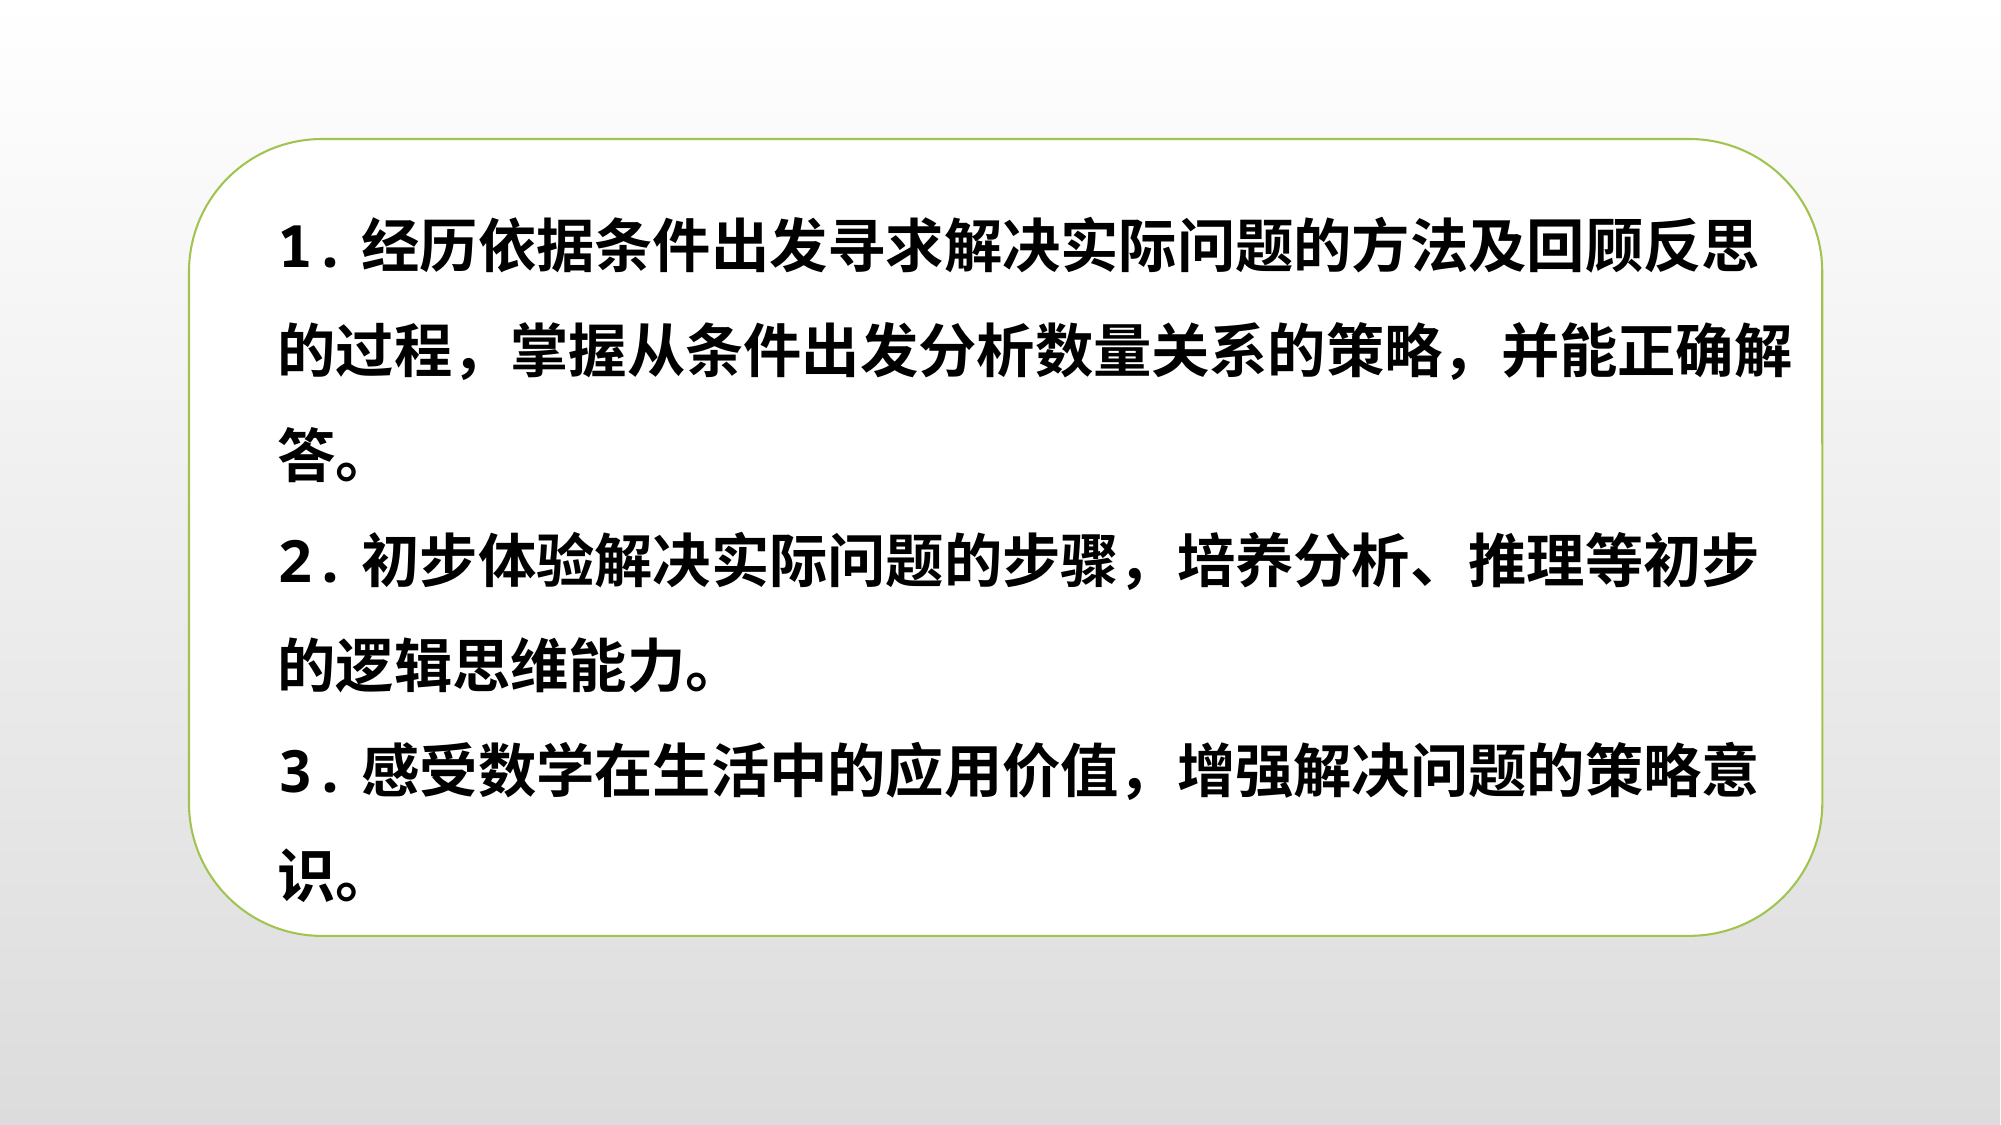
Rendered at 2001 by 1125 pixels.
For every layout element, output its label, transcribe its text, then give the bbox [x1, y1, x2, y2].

text_box [187, 137, 1773, 937]
text_box 1.经历依据条件出发寻求解决实际问题的方法及回顾反思的过程，掌握从条件出发分析数量关系的策略，并能正确解答。 2.初步体验解决实际问题的步骤，培养分析、推理等初步的逻辑思维能力。 3.感受数学在生活中的应用价值，增强解决问题的策略意识。 [262, 167, 1817, 917]
text_box [1817, 231, 1824, 844]
